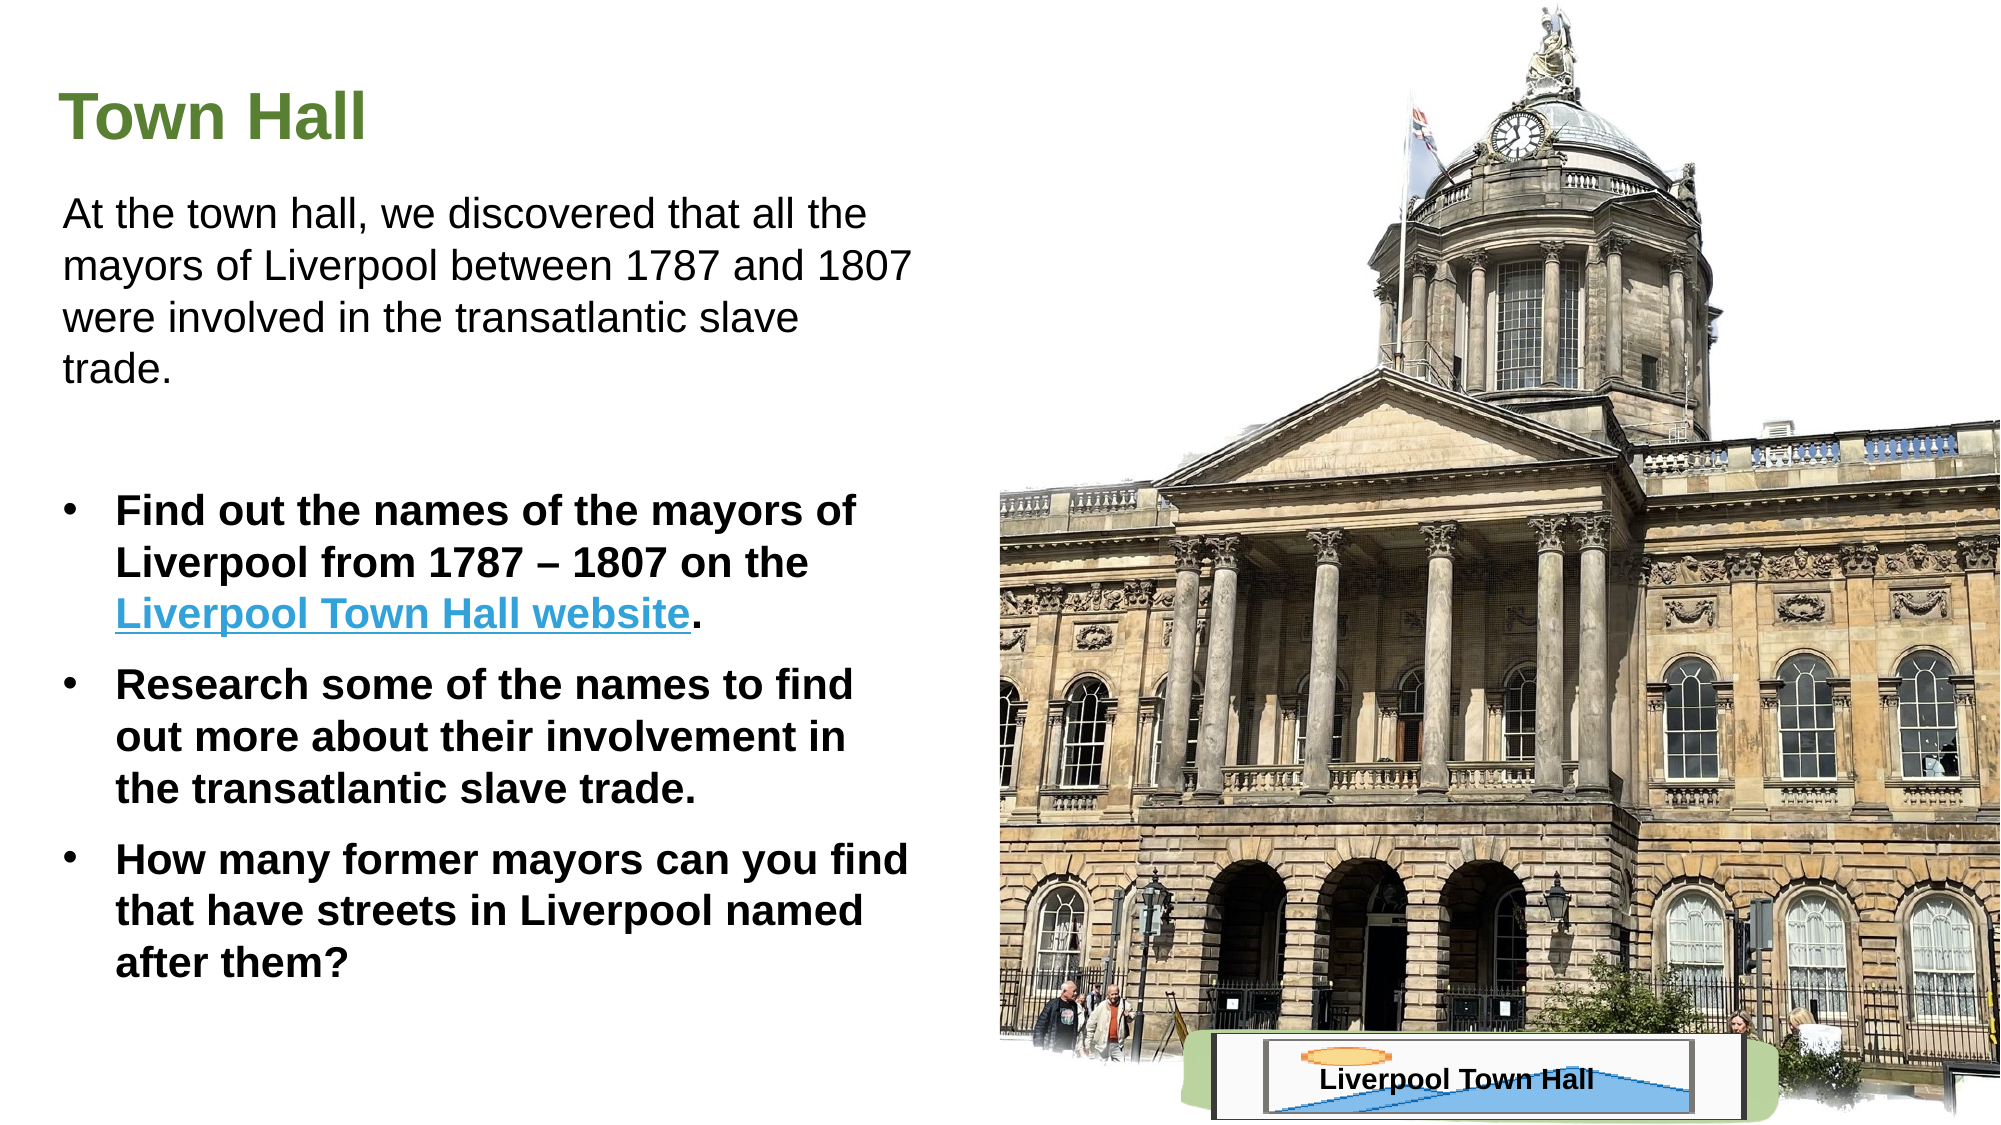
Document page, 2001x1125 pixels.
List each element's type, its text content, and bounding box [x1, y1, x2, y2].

title Town Hall [58, 59, 975, 177]
list At the town hall, we discovered that all the mayors of Liverpool between 1787 and 1807 were involved in the transatlantic slave trade. Find out the names of the mayors of Liverpool from 1787 – 1807 on the Liverpool Town Hall website. Research some of the names to find out more about their involvement in the transatlantic slave trade. How many former mayors can you find that have streets in Liverpool named after them? [62, 178, 937, 996]
picture [999, 0, 2000, 1125]
